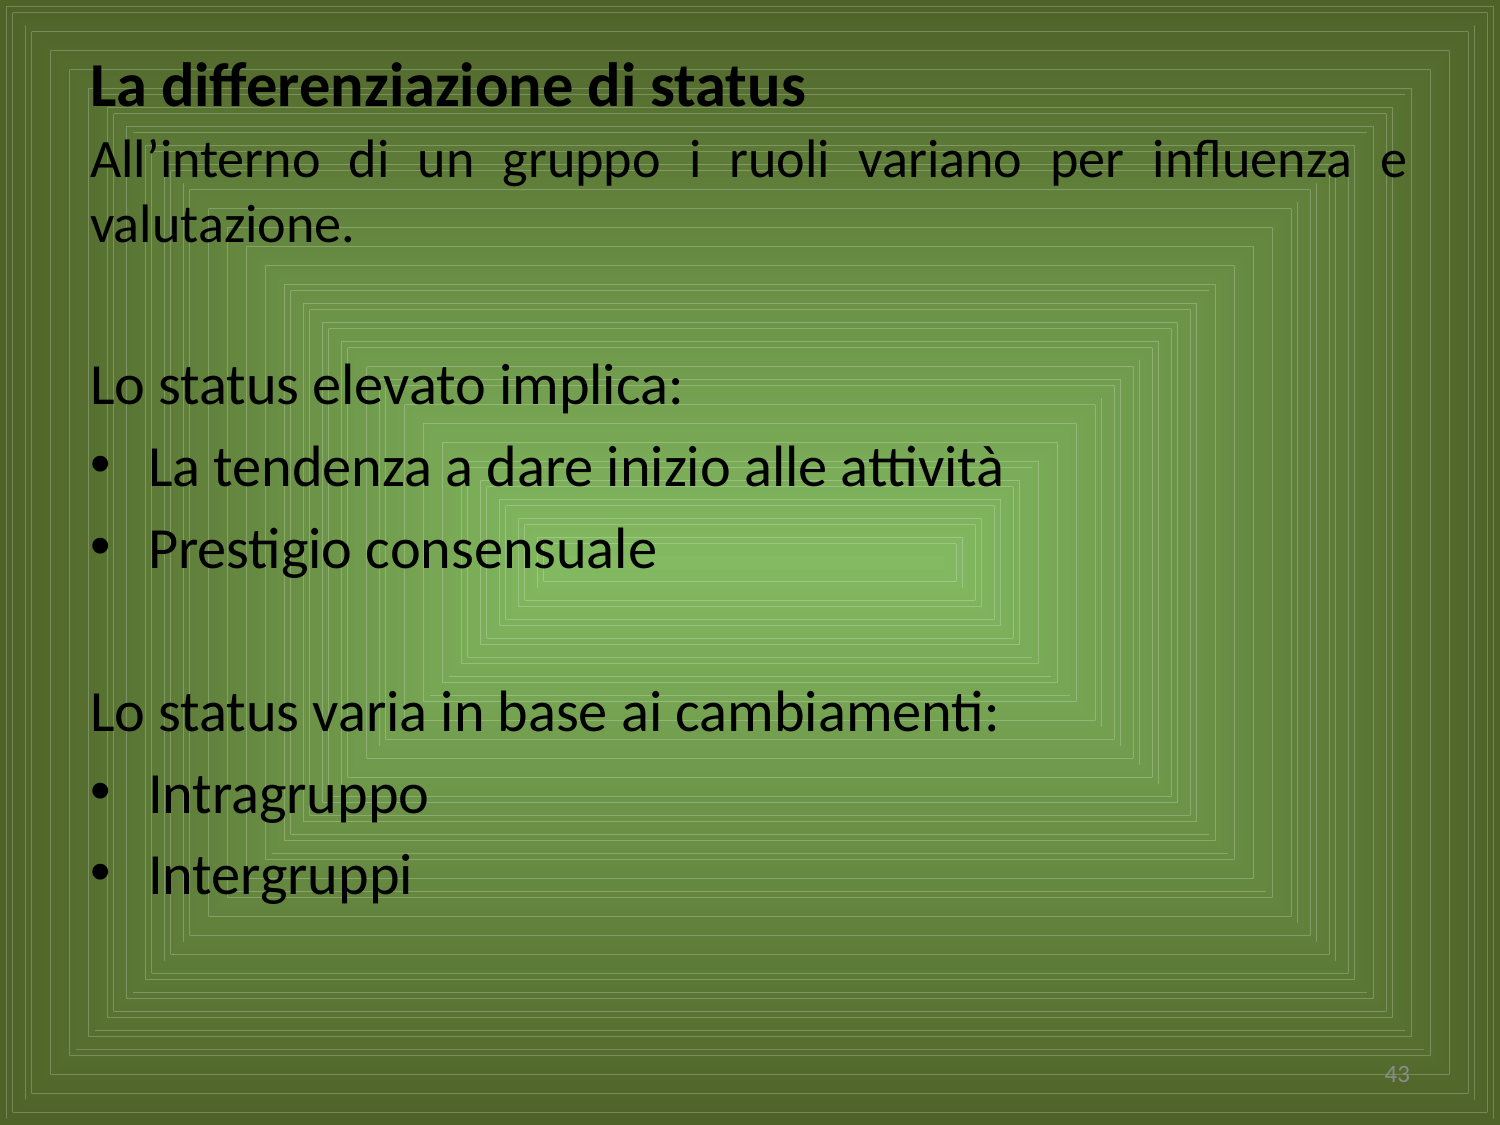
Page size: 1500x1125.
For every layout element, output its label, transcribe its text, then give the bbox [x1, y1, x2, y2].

title La differenziazione di status [75, 33, 1425, 115]
list All’interno di un gruppo i ruoli variano per influenza e valutazione. Lo status elevato implica: La tendenza a dare inizio alle attività Prestigio consensuale Lo status varia in base ai cambiamenti: Intragruppo Intergruppi [75, 115, 1425, 1101]
slide_number 43 [1074, 1042, 1425, 1103]
